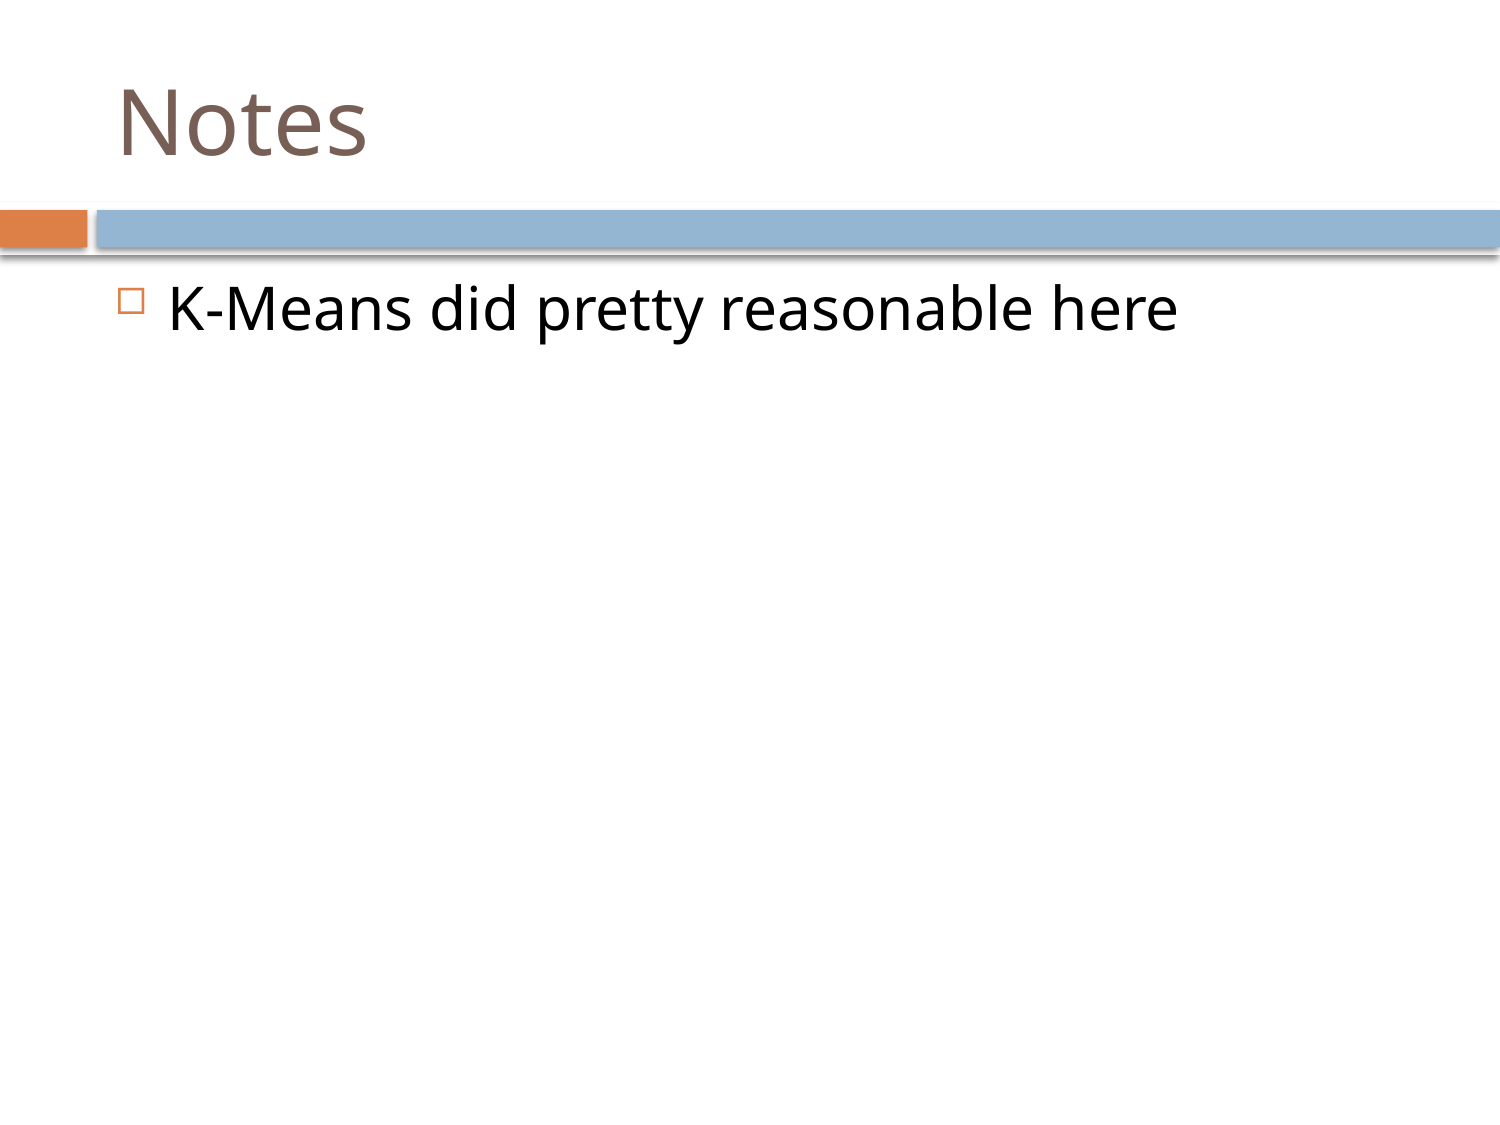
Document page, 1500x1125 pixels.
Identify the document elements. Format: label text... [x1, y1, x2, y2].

title Notes [100, 37, 1438, 200]
list K-Means did pretty reasonable here [100, 262, 1438, 1000]
